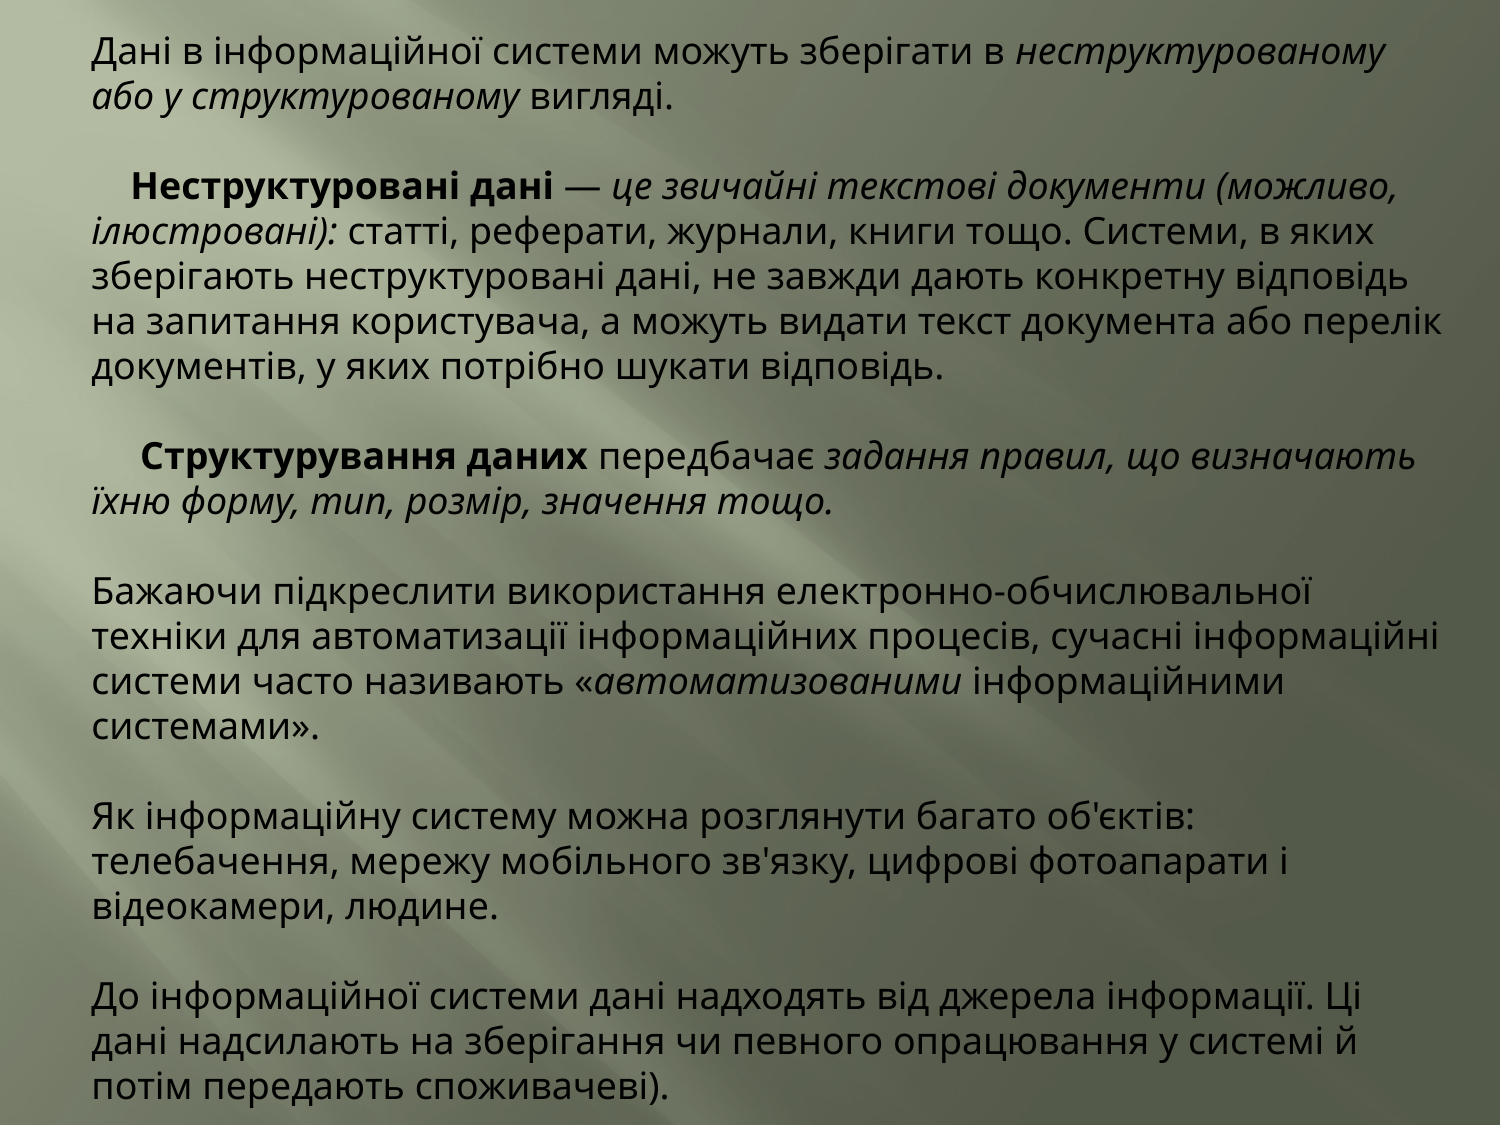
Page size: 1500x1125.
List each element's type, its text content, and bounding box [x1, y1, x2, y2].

text_box Дані в інформаційної системи можуть зберігати в неструктурованому або у структурованому вигляді. Неструктуровані дані — це звичайні текстові документи (можливо, ілюстровані): статті, реферати, журнали, книги тощо. Системи, в яких зберігають неструктуровані дані, не завжди дають конкретну відповідь на запитання користувача, а можуть видати текст документа або перелік документів, у яких потрібно шукати відповідь. Структурування даних передбачає задання правил, що визначають їхню форму, тип, розмір, значення тощо. Бажаючи підкреслити використання електронно-обчислювальної техніки для автоматизації інформаційних процесів, сучасні інформаційні системи часто називають «автоматизованими інформаційними системами». Як інформаційну систему можна розглянути багато об'єктів: телебачення, мережу мобільного зв'язку, цифрові фотоапарати і відеокамери, людинe. До інформаційної системи дані надходять від джерела інформації. Ці дані надсилають на зберігання чи певного опрацювання у системі й потім передають споживачеві). [76, 19, 1459, 1125]
